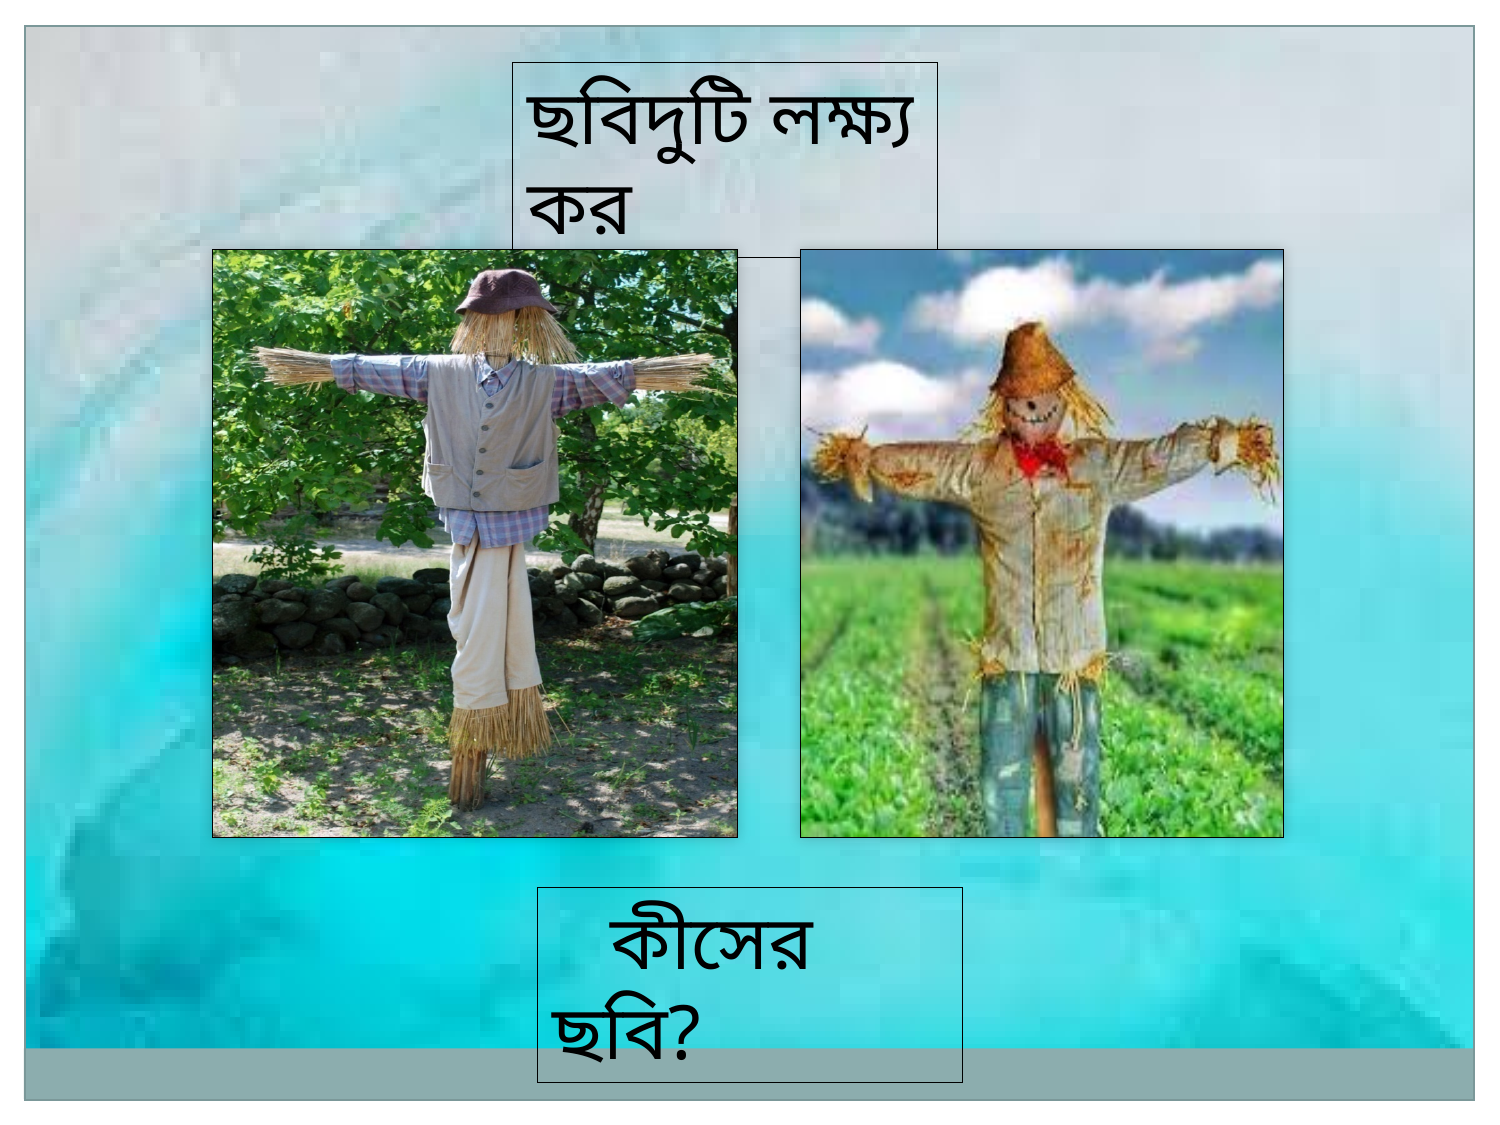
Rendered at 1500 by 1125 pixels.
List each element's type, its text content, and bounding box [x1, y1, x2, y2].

text_box ছবিদুটি লক্ষ্য কর [512, 62, 938, 258]
picture [26, 27, 1473, 1048]
text_box কীসের ছবি? [537, 887, 963, 1083]
